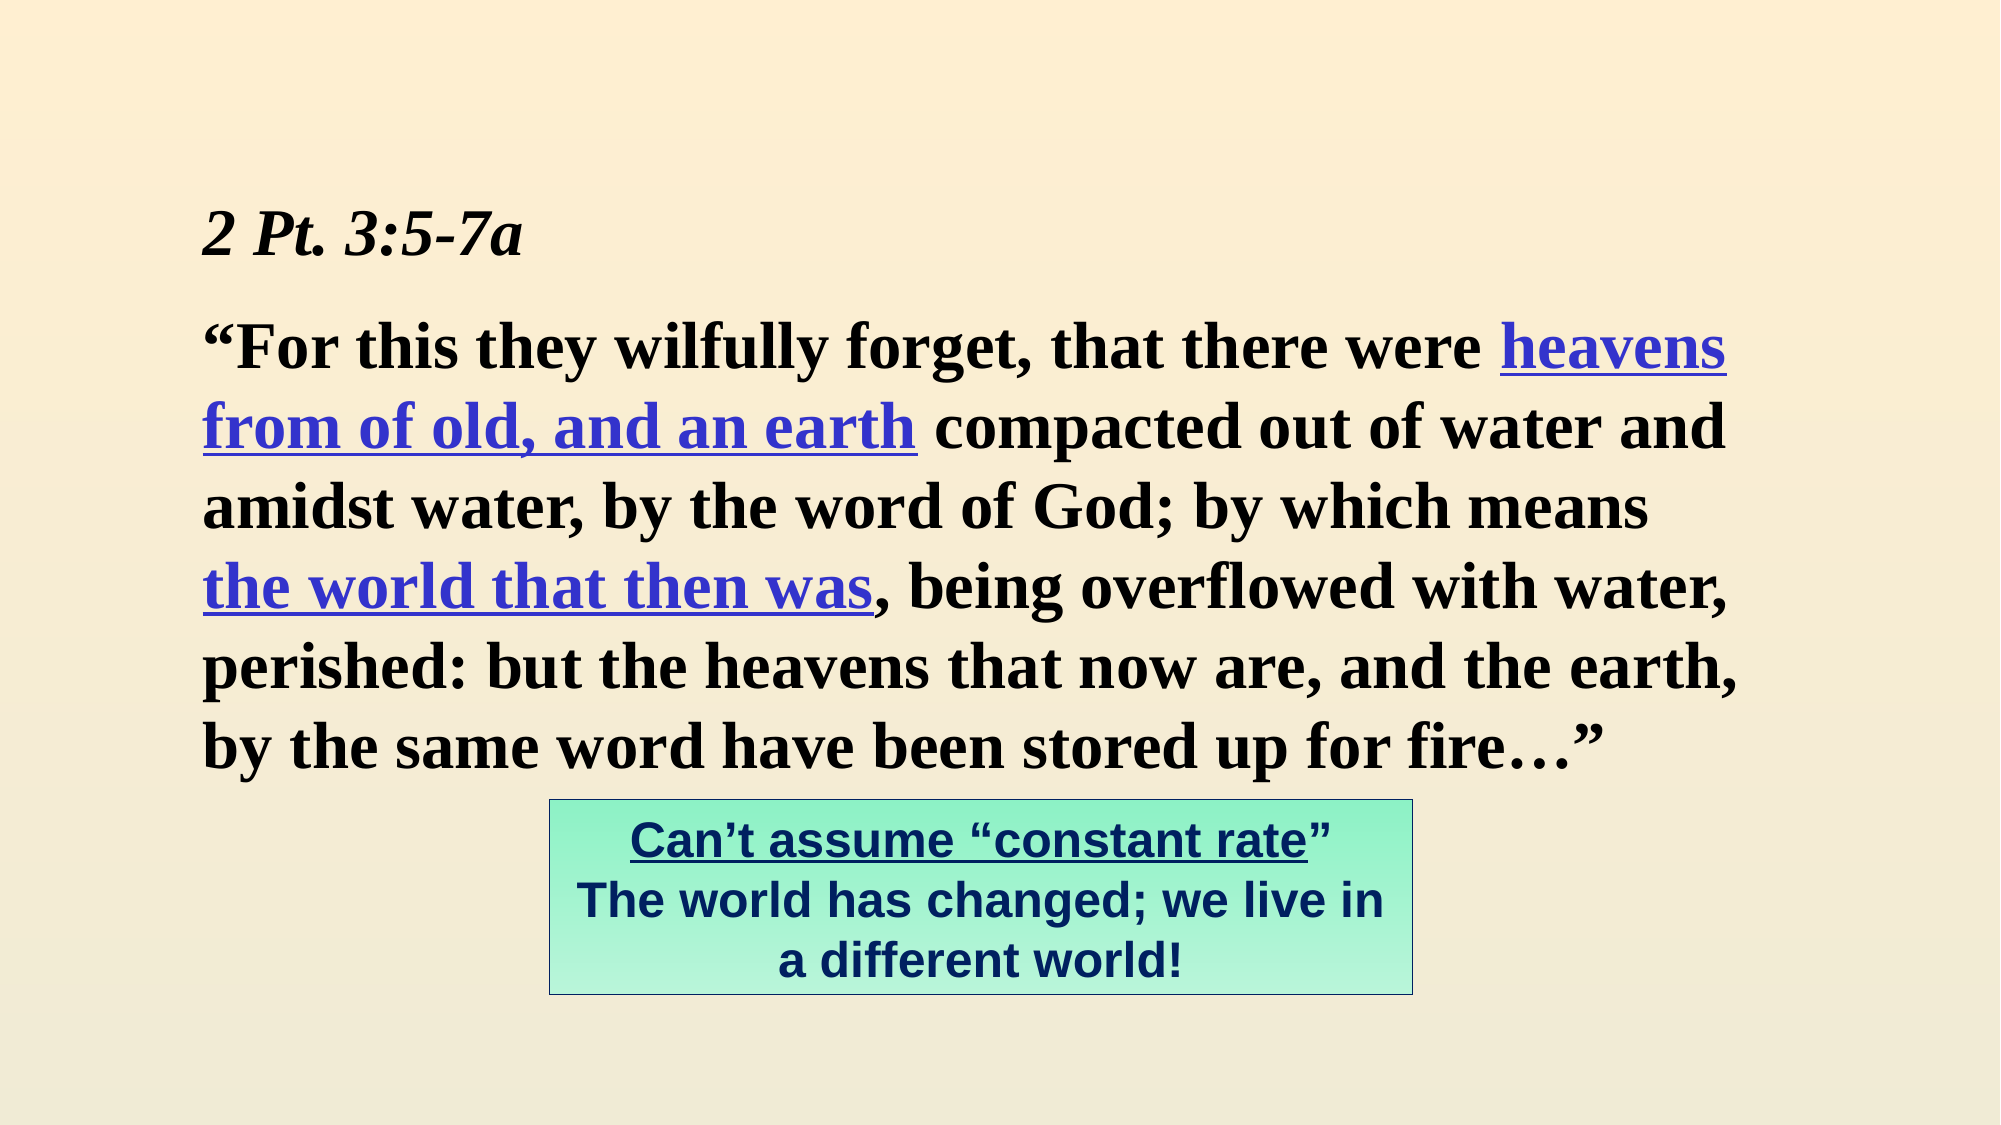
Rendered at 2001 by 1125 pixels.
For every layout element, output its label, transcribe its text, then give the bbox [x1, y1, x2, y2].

text_box 2 Pt. 3:5-7a “For this they wilfully forget, that there were heavens from of old, and an earth compacted out of water and amidst water, by the word of God; by which means the world that then was, being overflowed with water, perished: but the heavens that now are, and the earth, by the same word have been stored up for fire…” [187, 181, 1762, 790]
text_box Can’t assume “constant rate” The world has changed; we live in a different world! [549, 799, 1413, 995]
